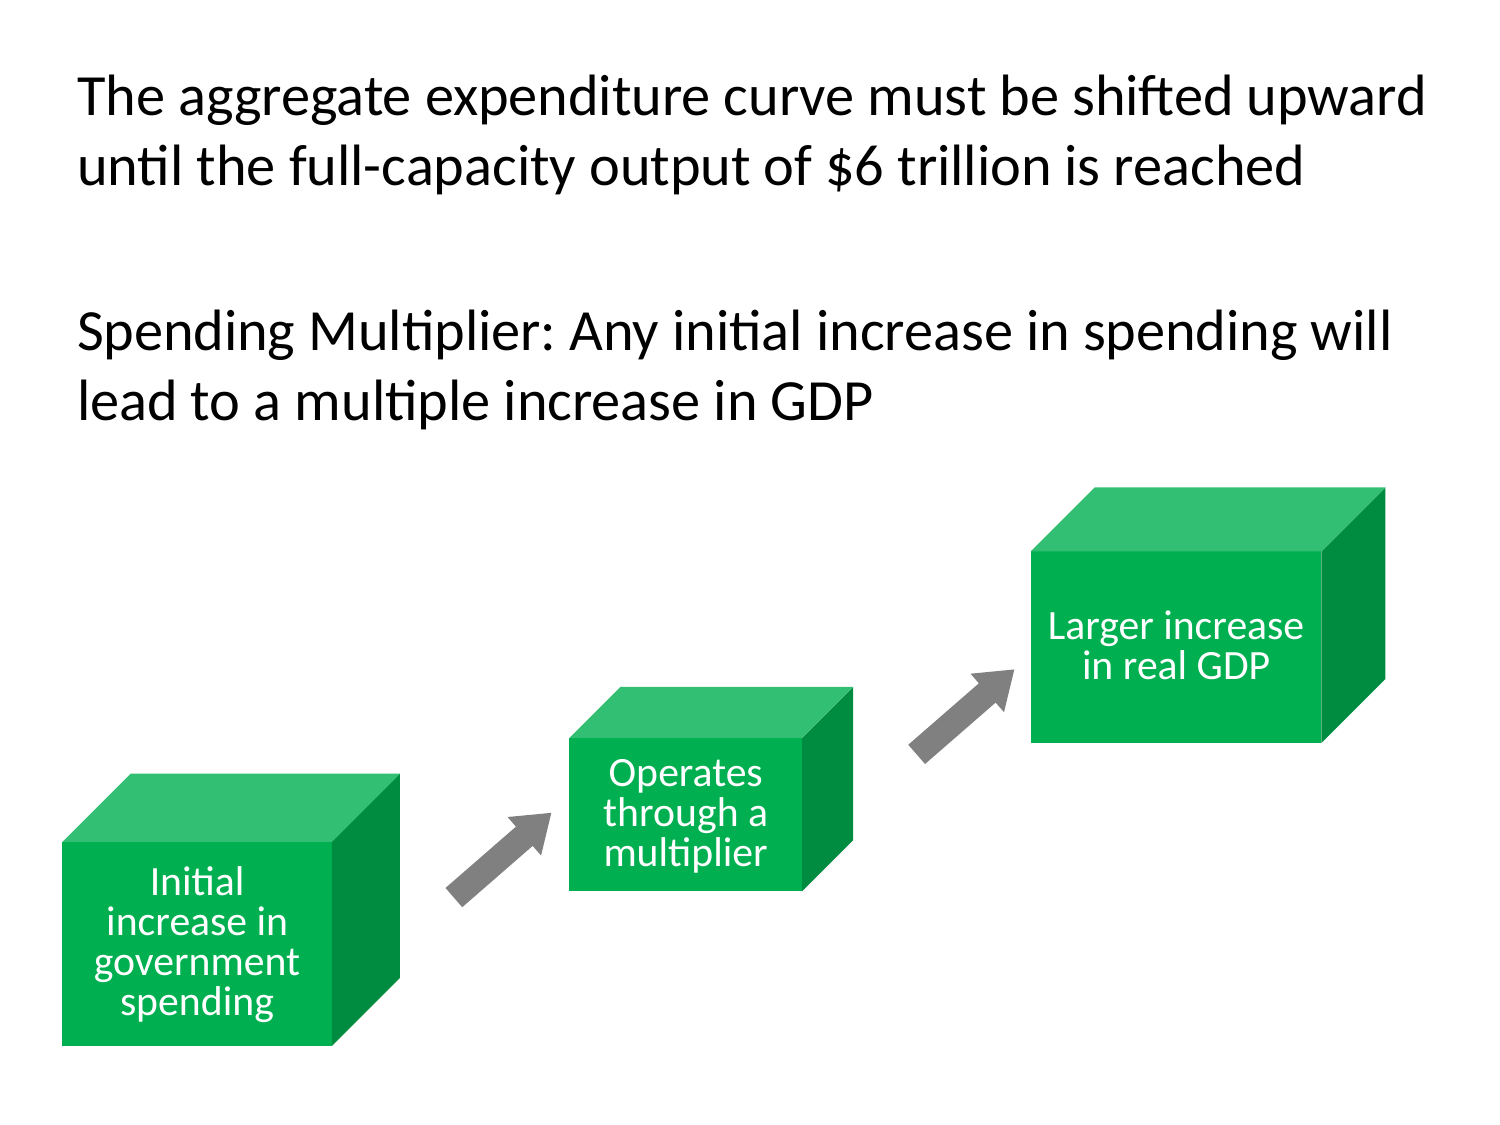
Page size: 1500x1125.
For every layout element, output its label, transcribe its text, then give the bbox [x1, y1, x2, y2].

text_box Operates through a multiplier [569, 686, 854, 892]
text_box [908, 669, 1015, 764]
text_box Larger increase in real GDP [1030, 487, 1386, 743]
text_box Real GDP [569, 687, 853, 738]
text_box [445, 812, 552, 908]
text_box Spending Multiplier: Any initial increase in spending will lead to a multiple increase in GDP [62, 284, 1413, 439]
text_box Initial increase in government spending [62, 773, 400, 1047]
list The aggregate expenditure curve must be shifted upward until the full-capacity output of $6 trillion is reached [62, 50, 1463, 703]
text_box [1031, 488, 1384, 551]
text_box [63, 774, 399, 841]
